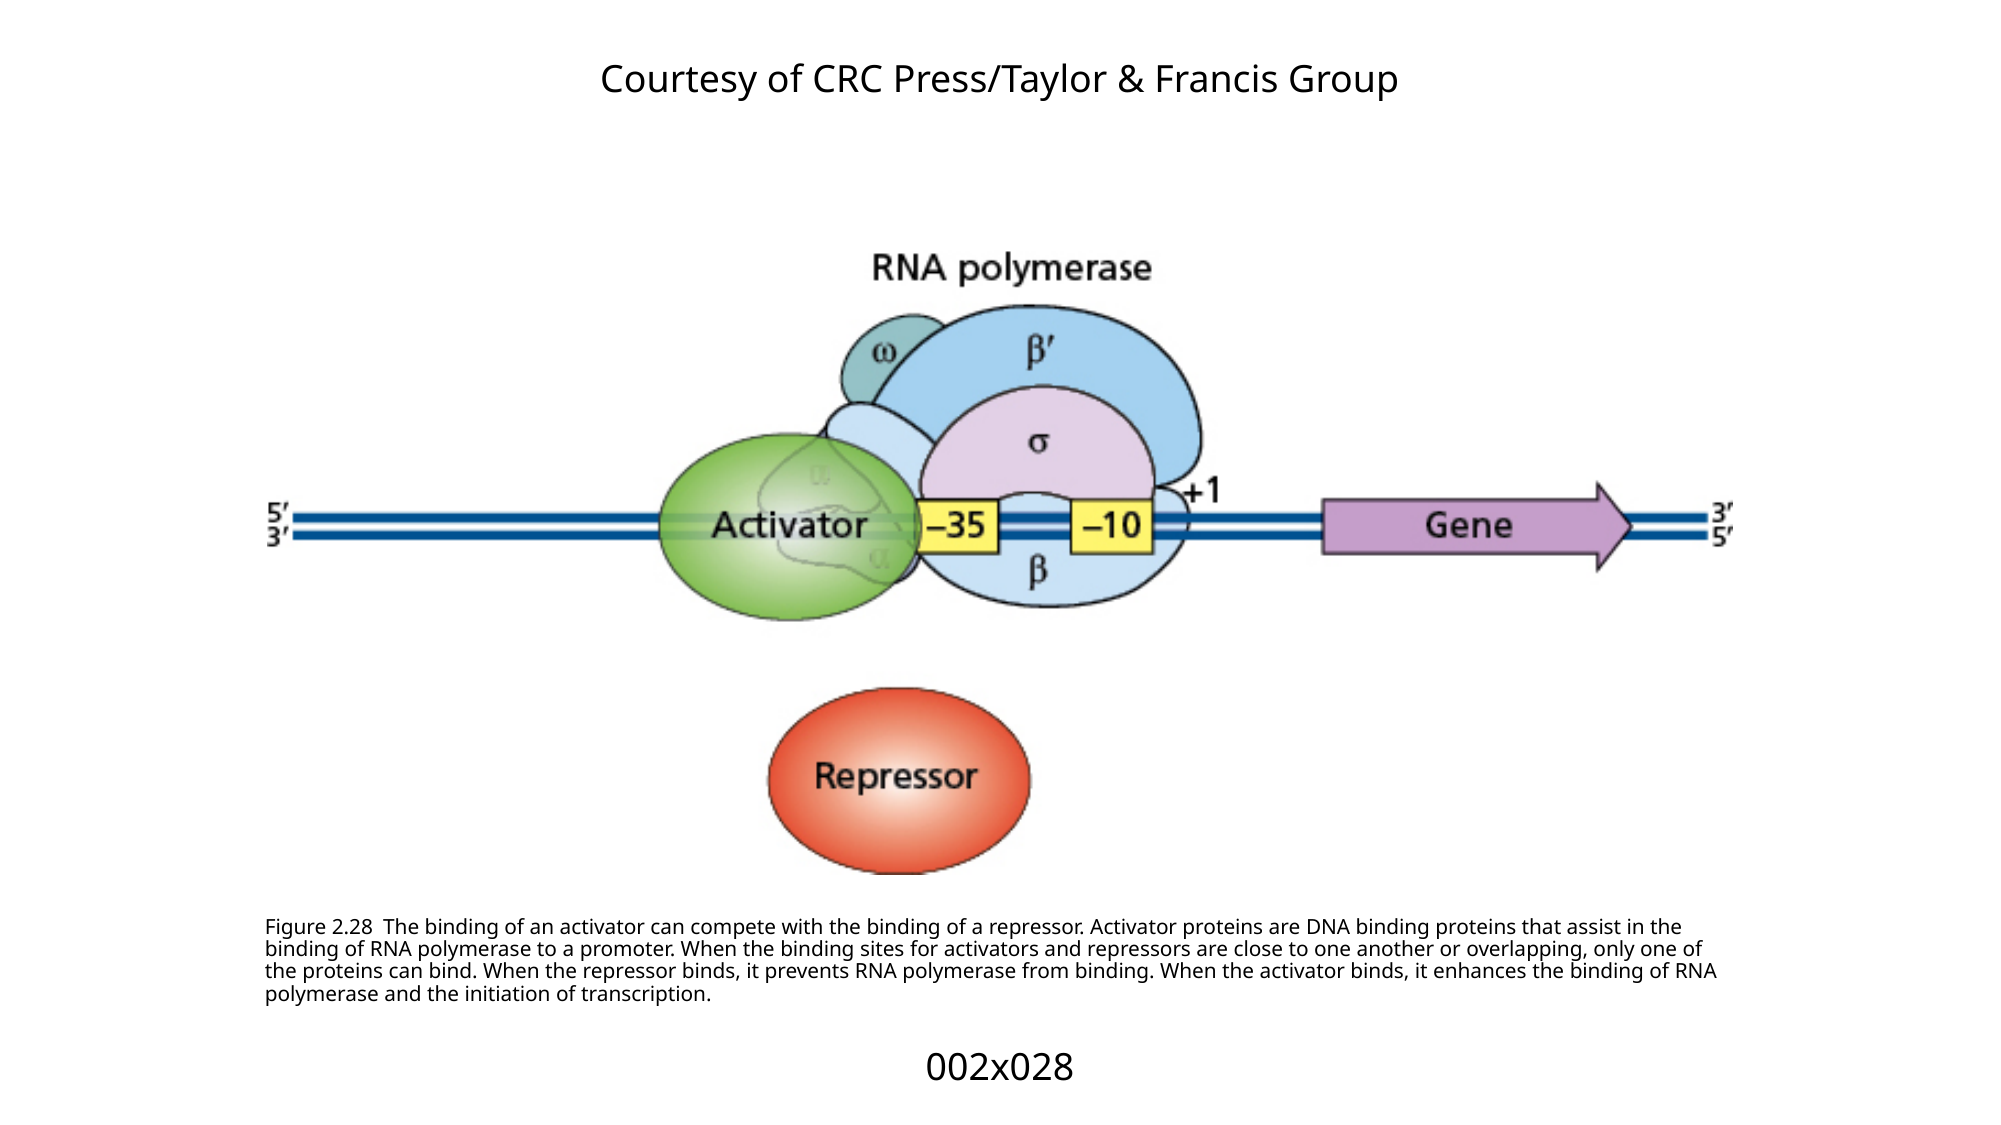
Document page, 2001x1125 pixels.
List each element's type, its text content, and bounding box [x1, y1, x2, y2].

text_box 002x028 [249, 1035, 1750, 1096]
picture [267, 250, 1733, 875]
title Courtesy of CRC Press/Taylor & Francis Group [249, 25, 1750, 108]
subtitle Figure 2.28 The binding of an activator can compete with the binding of a repressor. Activator proteins are DNA binding proteins that assist in the binding of RNA polymerase to a promoter. When the binding sites for activators and repressors are close to one another or overlapping, only one of the proteins can bind. When the repressor binds, it prevents RNA polymerase from binding. When the activator binds, it enhances the binding of RNA polymerase and the initiation of transcription. [249, 908, 1750, 1035]
